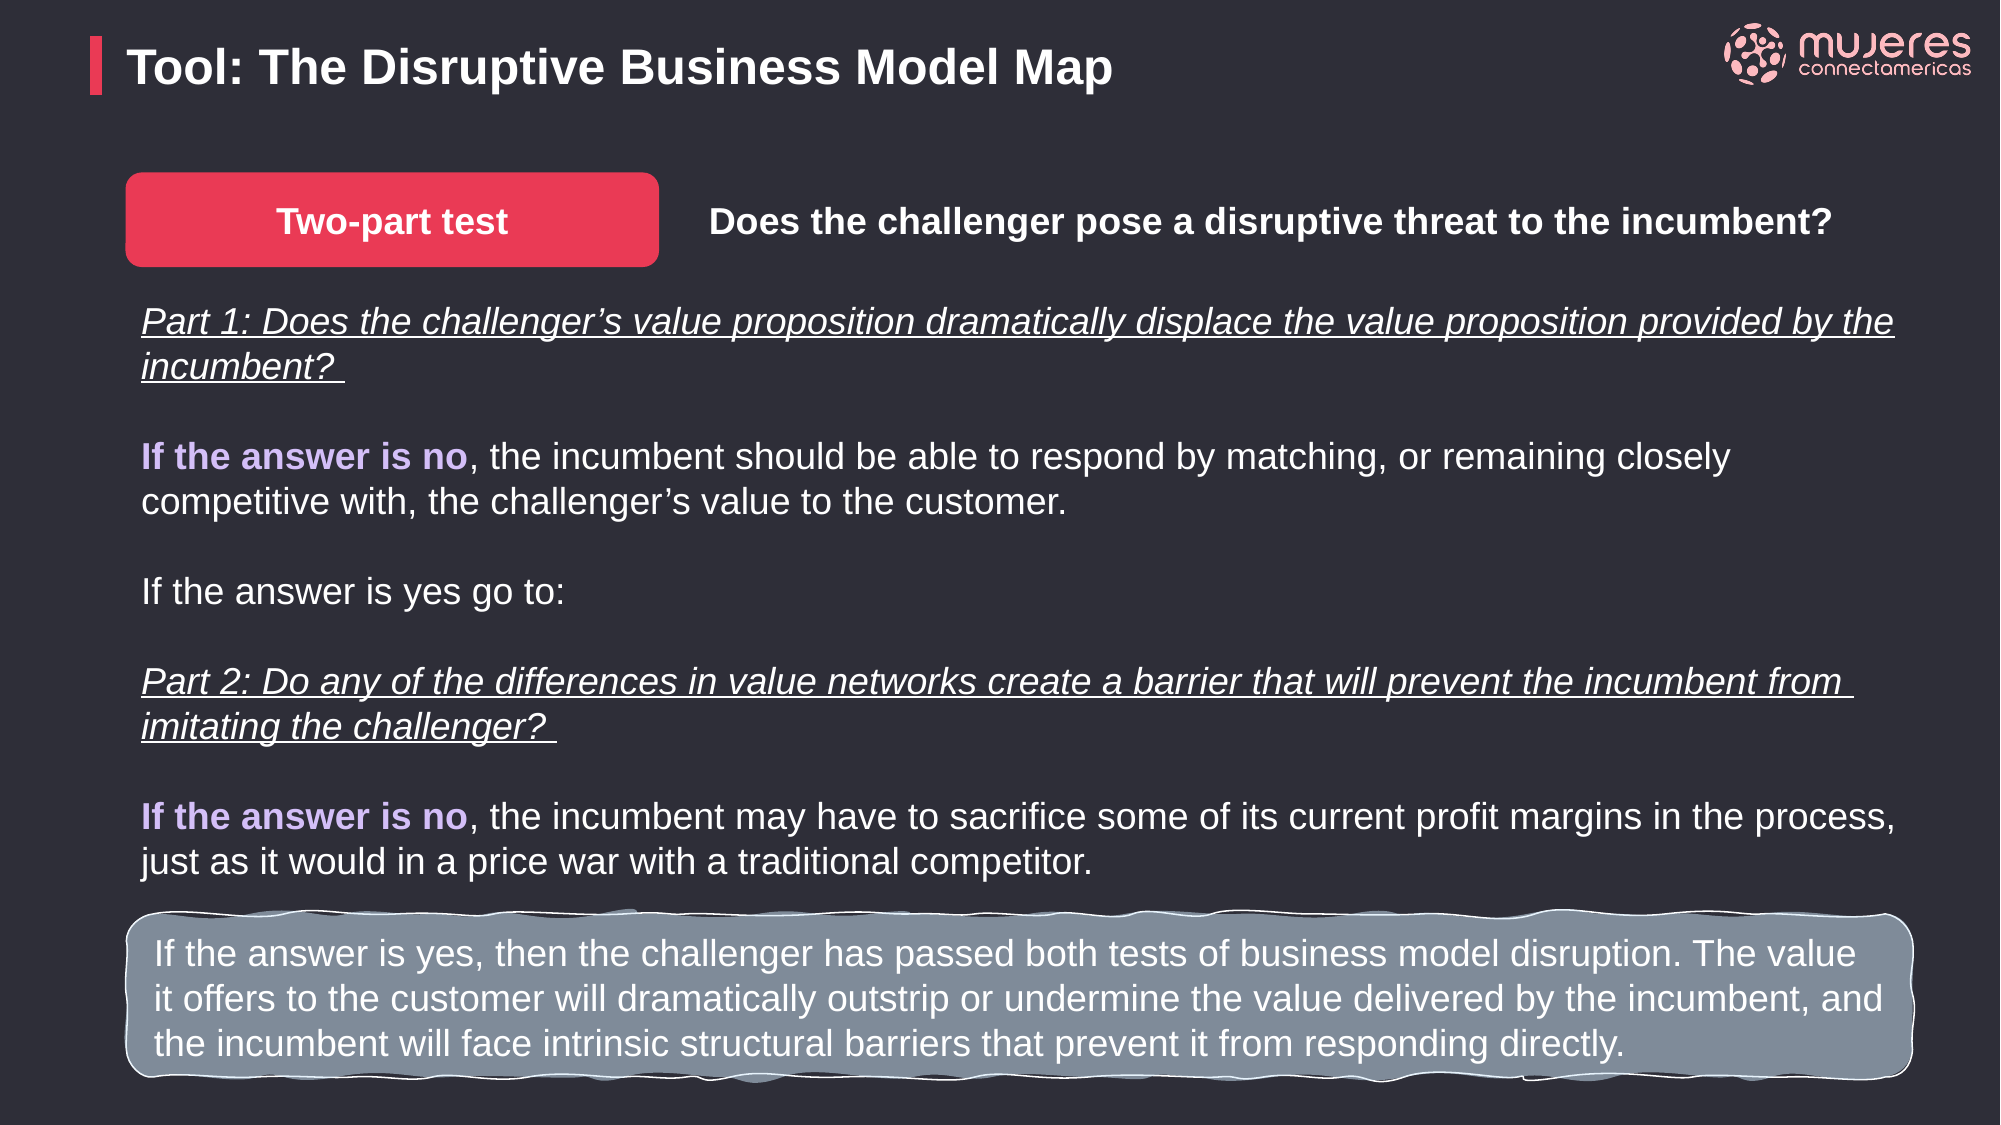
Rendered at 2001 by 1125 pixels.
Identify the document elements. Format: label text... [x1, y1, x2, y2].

text_box If the answer is yes, then the challenger has passed both tests of business model disruption. The value it offers to the customer will dramatically outstrip or undermine the value delivered by the incumbent, and the incumbent will face intrinsic structural barriers that prevent it from responding directly. [138, 922, 1900, 1072]
text_box Tool: The Disruptive Business Model Map [126, 37, 1720, 95]
text_box Does the challenger pose a disruptive threat to the incumbent? [694, 189, 1925, 250]
text_box [123, 907, 1917, 1084]
text_box Two-part test [124, 171, 661, 269]
text_box Part 1: Does the challenger’s value proposition dramatically displace the value proposition provided by the incumbent? If the answer is no, the incumbent should be able to respond by matching, or remaining closely competitive with, the challenger’s value to the customer. If the answer is yes go to: Part 2: Do any of the differences in value networks create a barrier that will prevent the incumbent from imitating the challenger? If the answer is no, the incumbent may have to sacrifice some of its current profit margins in the process, just as it would in a price war with a traditional competitor. [126, 289, 1913, 889]
